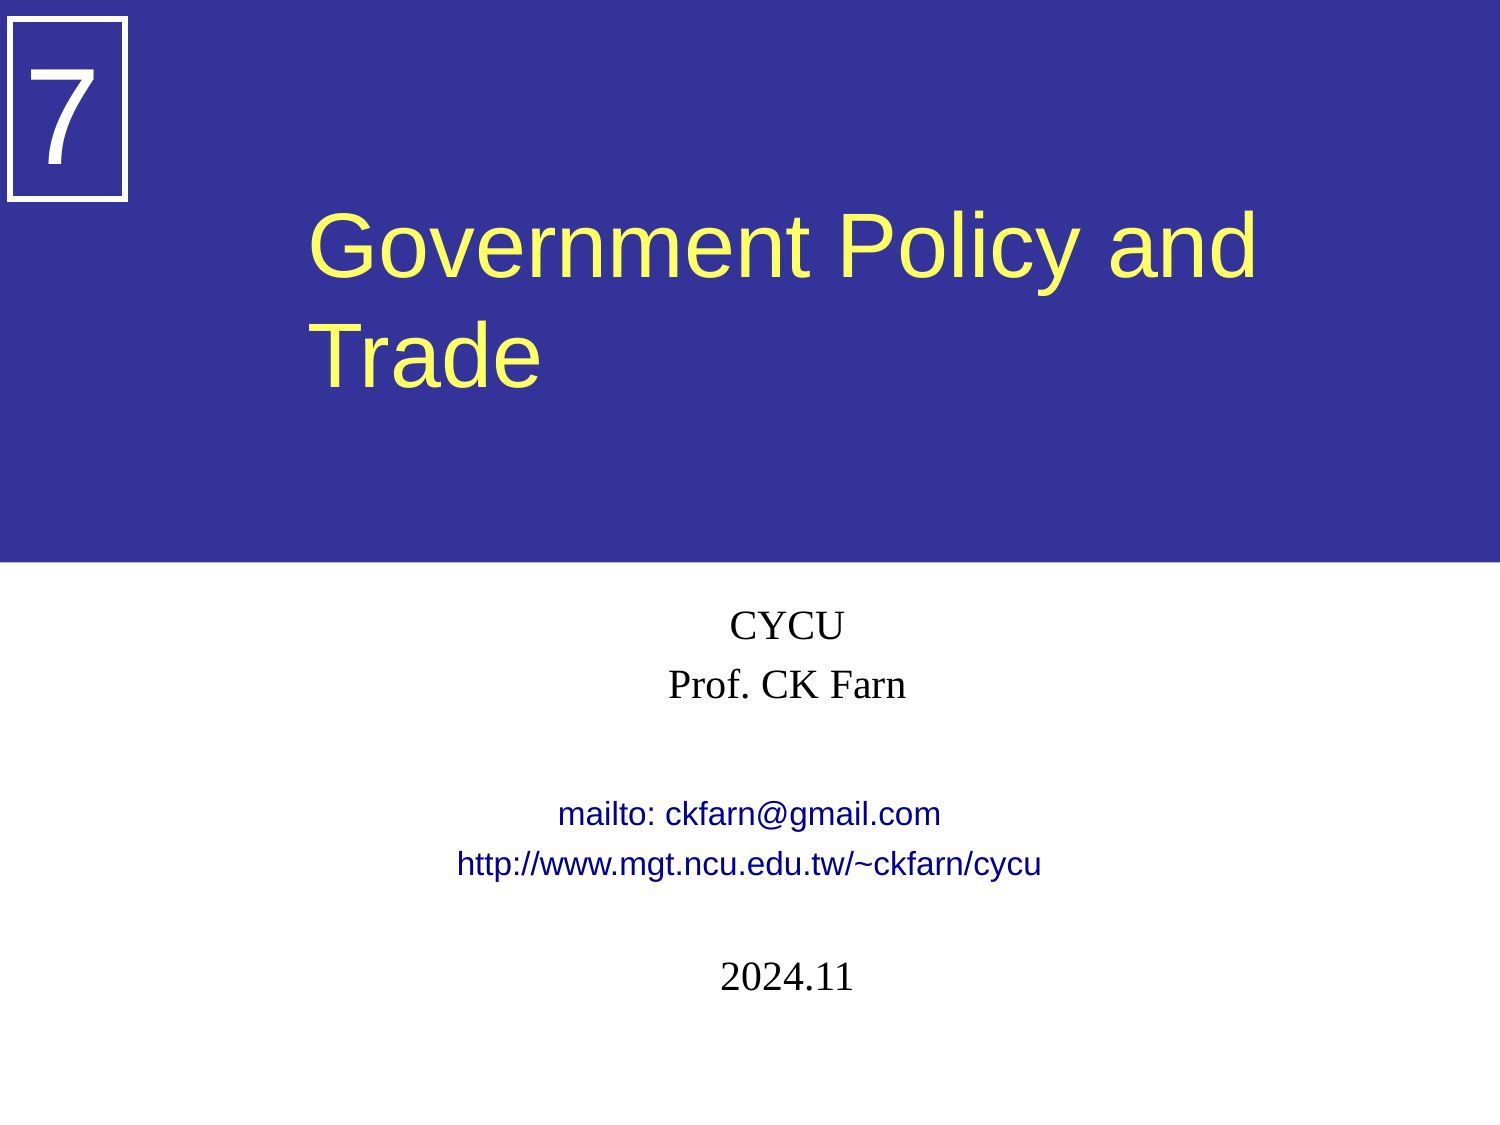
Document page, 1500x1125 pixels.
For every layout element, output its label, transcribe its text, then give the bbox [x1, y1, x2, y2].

text_box [0, 0, 1500, 563]
title Government Policy and Trade [292, 95, 1344, 498]
subtitle CYCU Prof. CK Farn mailto: ckfarn@gmail.com http://www.mgt.ncu.edu.tw/~ckfarn/cycu 2024.11 [187, 590, 1313, 863]
text_box 7 [9, 19, 125, 199]
